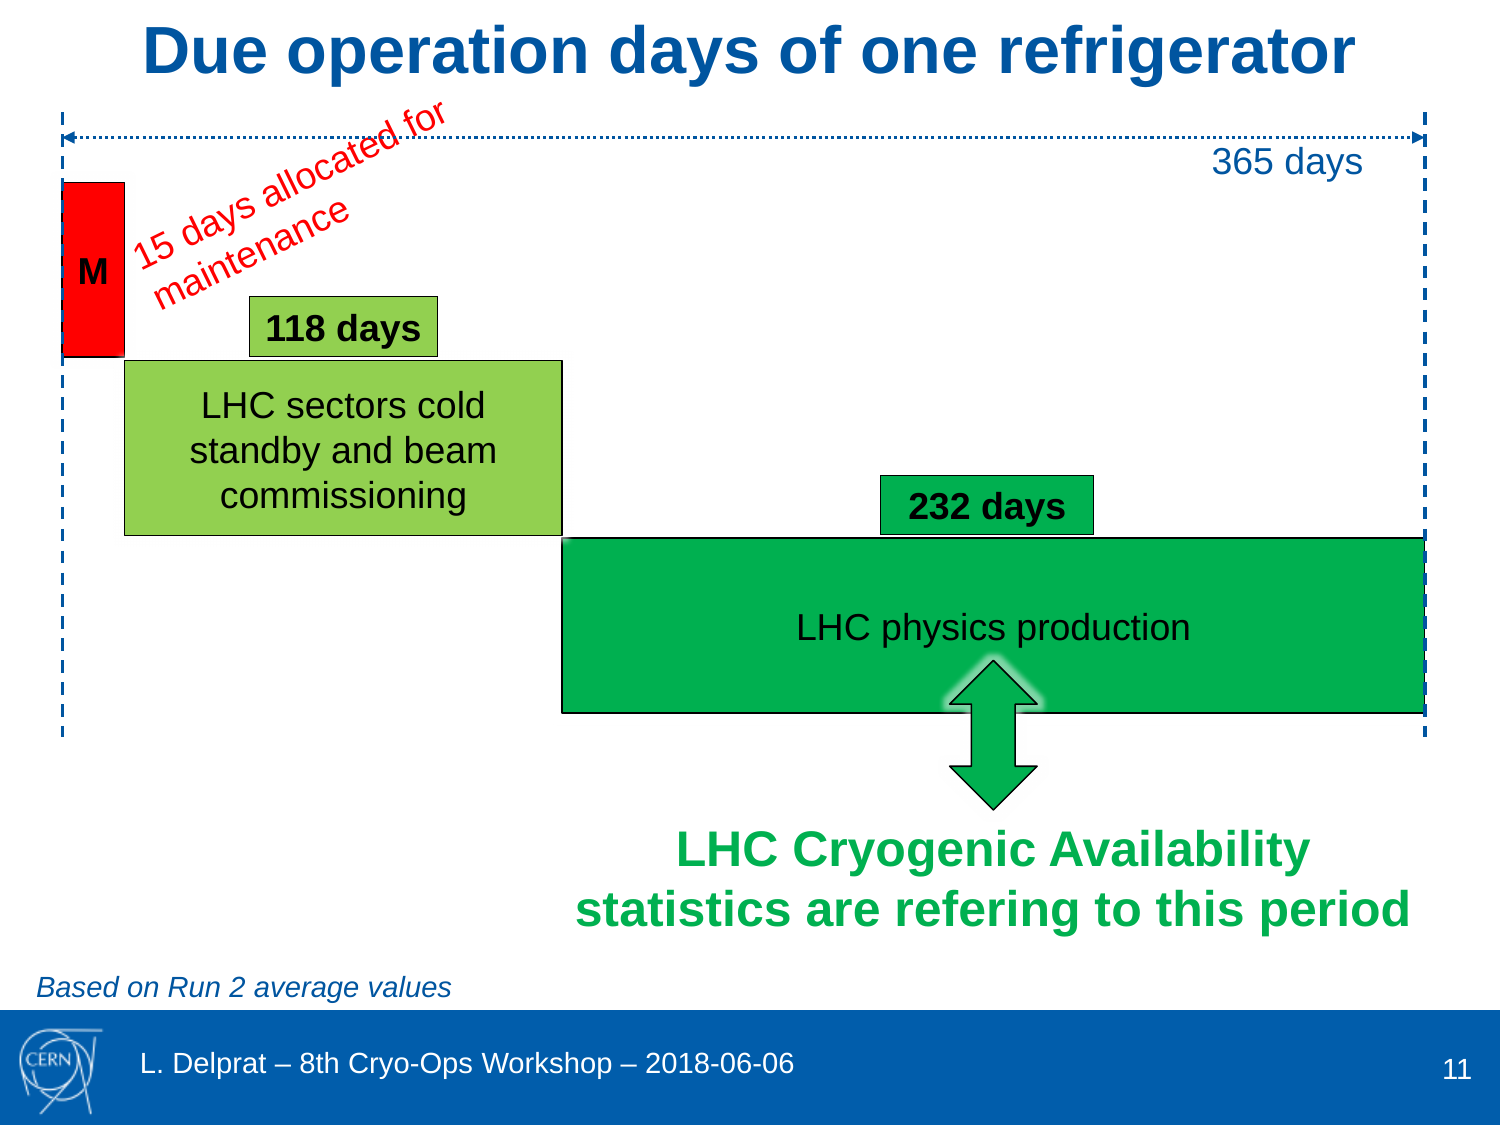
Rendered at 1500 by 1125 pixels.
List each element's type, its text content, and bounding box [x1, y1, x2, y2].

text_box 118 days [249, 296, 438, 357]
text_box 365 days [1435, 130, 1441, 190]
slide_number 11 [1149, 1038, 1488, 1099]
text_box Due operation days of one refrigerator [0, 0, 1500, 95]
text_box LHC physics production [561, 537, 1416, 652]
text_box 15 days allocated for maintenance [328, 59, 504, 129]
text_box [547, 660, 1439, 947]
text_box Based on Run 2 average values [21, 960, 549, 1011]
text_box 365 days [1196, 148, 1416, 190]
text_box M [72, 182, 125, 358]
text_box 232 days [880, 475, 1094, 535]
text_box LHC sectors cold standby and beam commissioning [124, 360, 563, 536]
text_box 15 days allocated for maintenance [107, 148, 517, 332]
